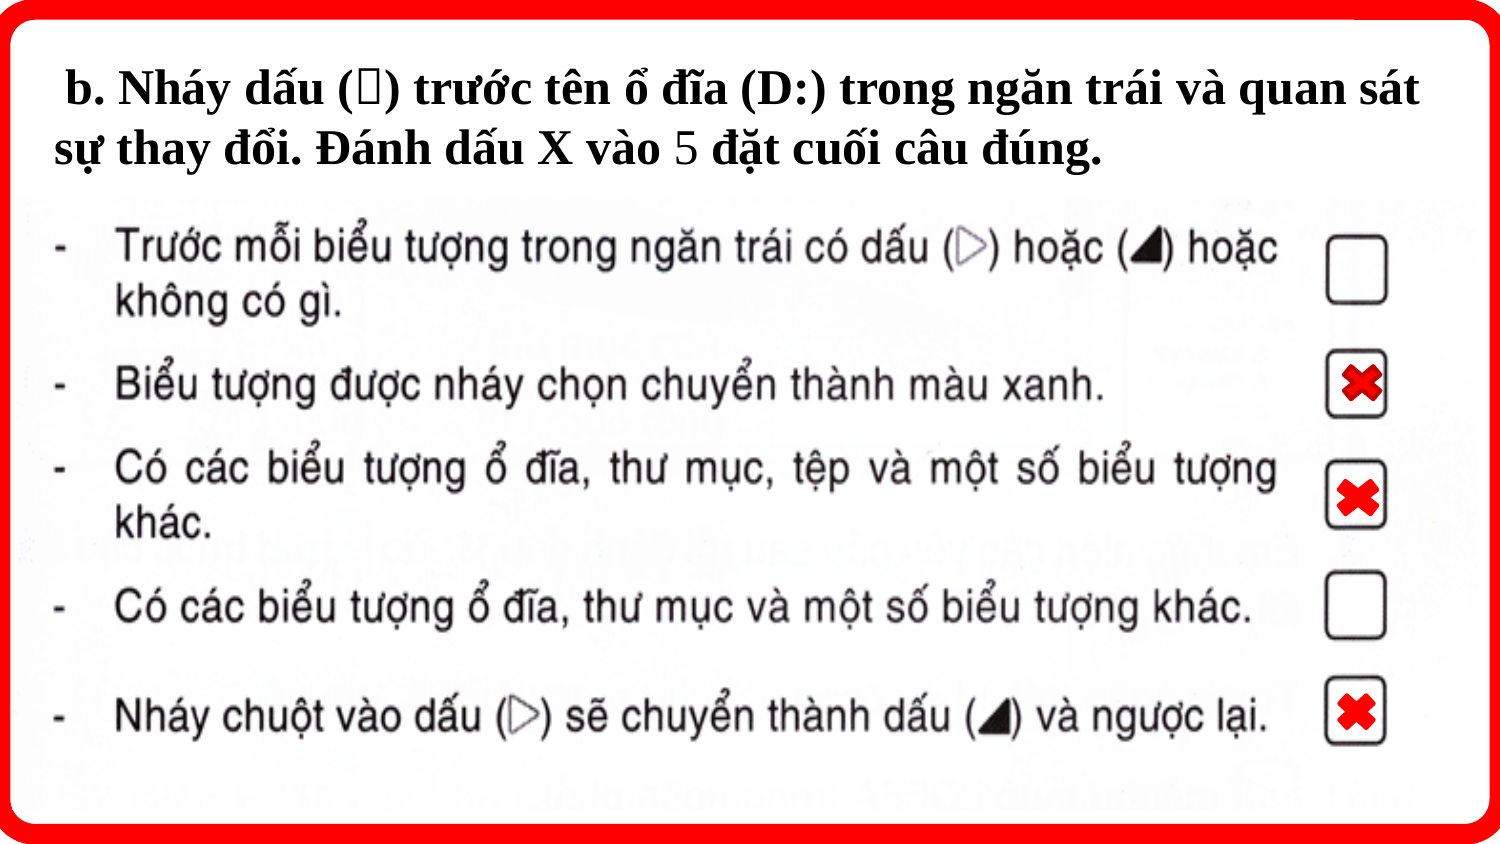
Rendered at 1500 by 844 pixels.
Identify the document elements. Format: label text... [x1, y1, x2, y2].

picture [12, 199, 1477, 810]
text_box [0, 9, 1500, 835]
text_box b. Nháy dấu () trước tên ổ đĩa (D:) trong ngăn trái và quan sát sự thay đổi. Đánh dấu X vào  đặt cuối câu đúng. [40, 47, 1477, 182]
